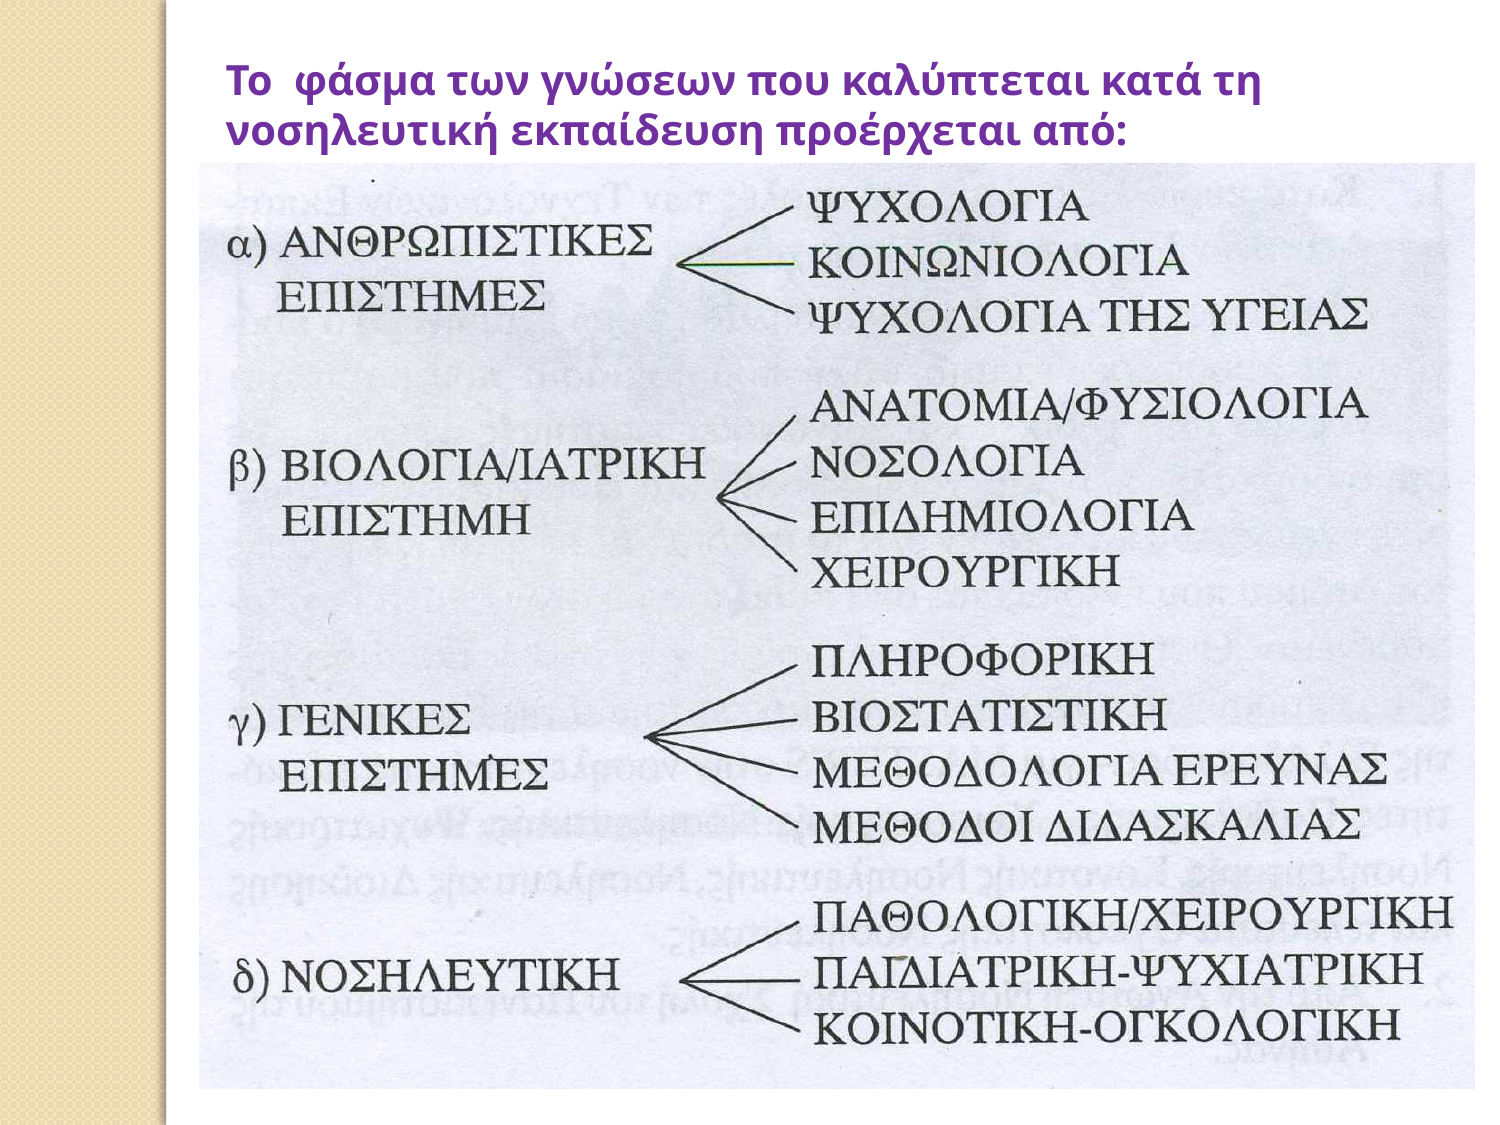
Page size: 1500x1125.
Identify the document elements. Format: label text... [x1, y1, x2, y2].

picture [198, 163, 1475, 1090]
text_box Το φάσμα των γνώσεων που καλύπτεται κατά τη νοσηλευτική εκπαίδευση προέρχεται από: [210, 46, 1430, 161]
